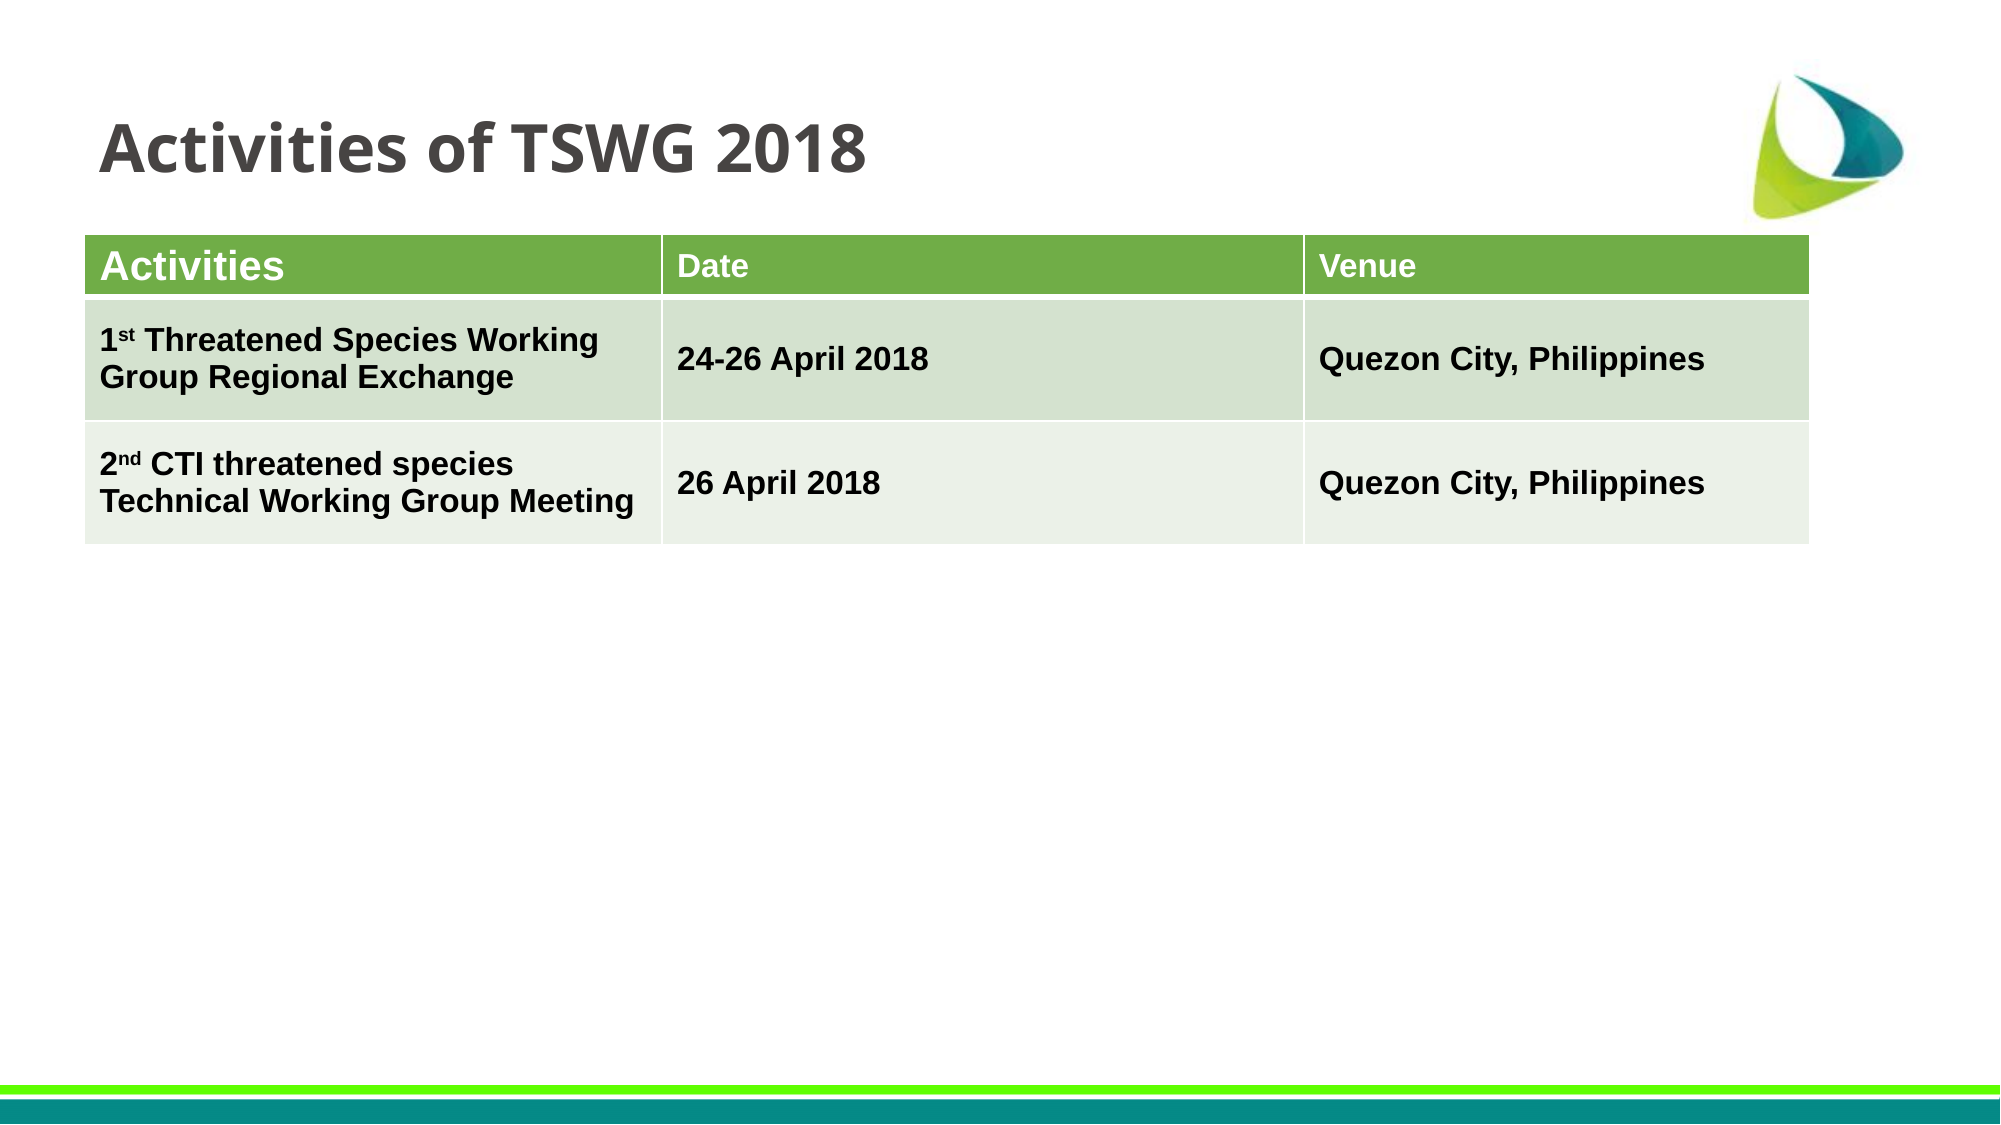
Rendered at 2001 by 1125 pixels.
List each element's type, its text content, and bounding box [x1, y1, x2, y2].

table_cell Quezon City, Philippines [1305, 300, 1809, 420]
picture [0, 1081, 2000, 1124]
table_header Activities [85, 235, 661, 294]
table_cell 24-26 April 2018 [663, 300, 1303, 420]
table_cell 1st Threatened Species Working Group Regional Exchange [85, 300, 661, 420]
table_cell 26 April 2018 [663, 422, 1303, 544]
table_header Date [663, 235, 1303, 294]
table_cell Quezon City, Philippines [1305, 422, 1809, 544]
table_header Venue [1305, 235, 1809, 294]
picture [1810, 59, 1929, 254]
title Activities of TSWG 2018 [84, 42, 1810, 234]
table_cell 2nd CTI threatened species Technical Working Group Meeting [85, 422, 661, 544]
